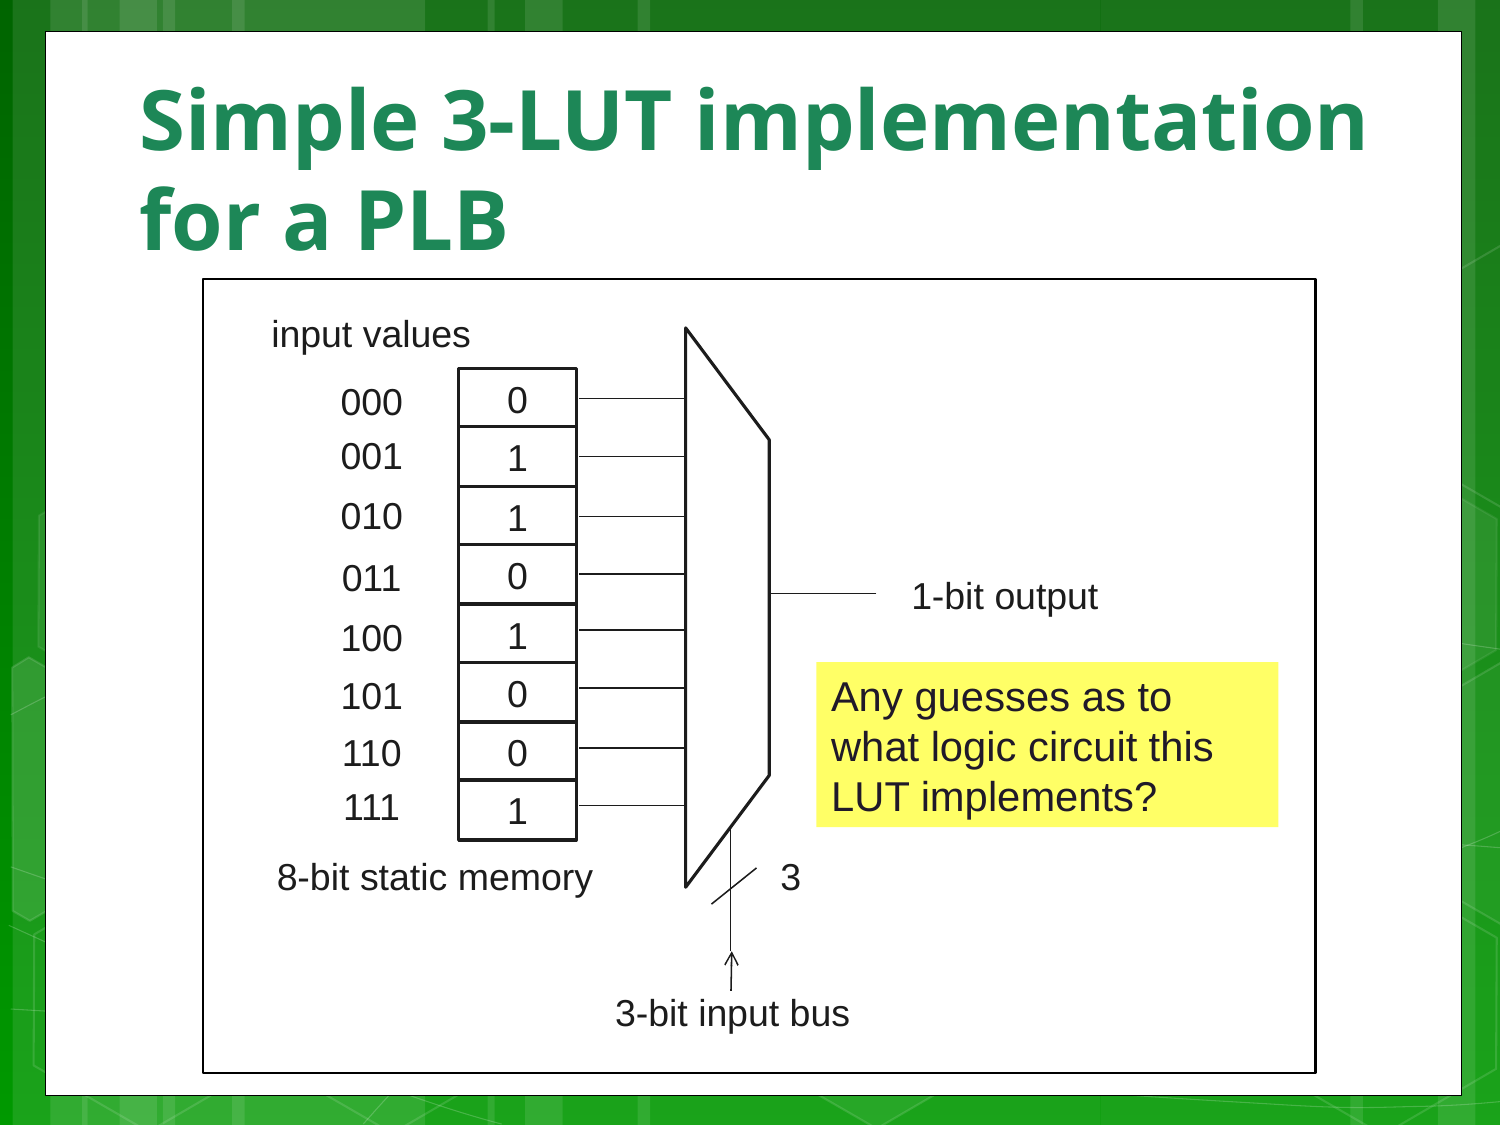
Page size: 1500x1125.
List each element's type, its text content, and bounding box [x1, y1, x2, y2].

text_box input values [256, 302, 486, 363]
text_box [711, 867, 757, 905]
text_box 3-bit input bus [600, 981, 865, 1042]
text_box 0 [458, 722, 577, 779]
text_box 001 [312, 424, 431, 484]
text_box 110 [312, 722, 431, 775]
text_box 1 [458, 426, 577, 486]
text_box 101 [312, 664, 431, 722]
text_box [202, 278, 1317, 1074]
text_box 111 [312, 775, 431, 836]
text_box 0 [458, 662, 577, 722]
text_box 8-bit static memory [261, 845, 609, 905]
title Simple 3-LUT implementation for a PLB [124, 40, 1500, 275]
text_box 3 [765, 845, 816, 905]
text_box 000 [312, 370, 431, 424]
text_box 1-bit output [896, 564, 1114, 624]
text_box 1 [458, 486, 577, 544]
text_box Any guesses as to what logic circuit this LUT implements? [816, 662, 1279, 828]
text_box 0 [458, 368, 577, 426]
text_box 011 [312, 546, 431, 606]
text_box 1 [458, 779, 577, 841]
text_box 010 [312, 484, 431, 545]
text_box 1 [458, 604, 577, 662]
text_box 0 [458, 544, 577, 604]
text_box [685, 327, 770, 888]
text_box 100 [312, 606, 431, 664]
